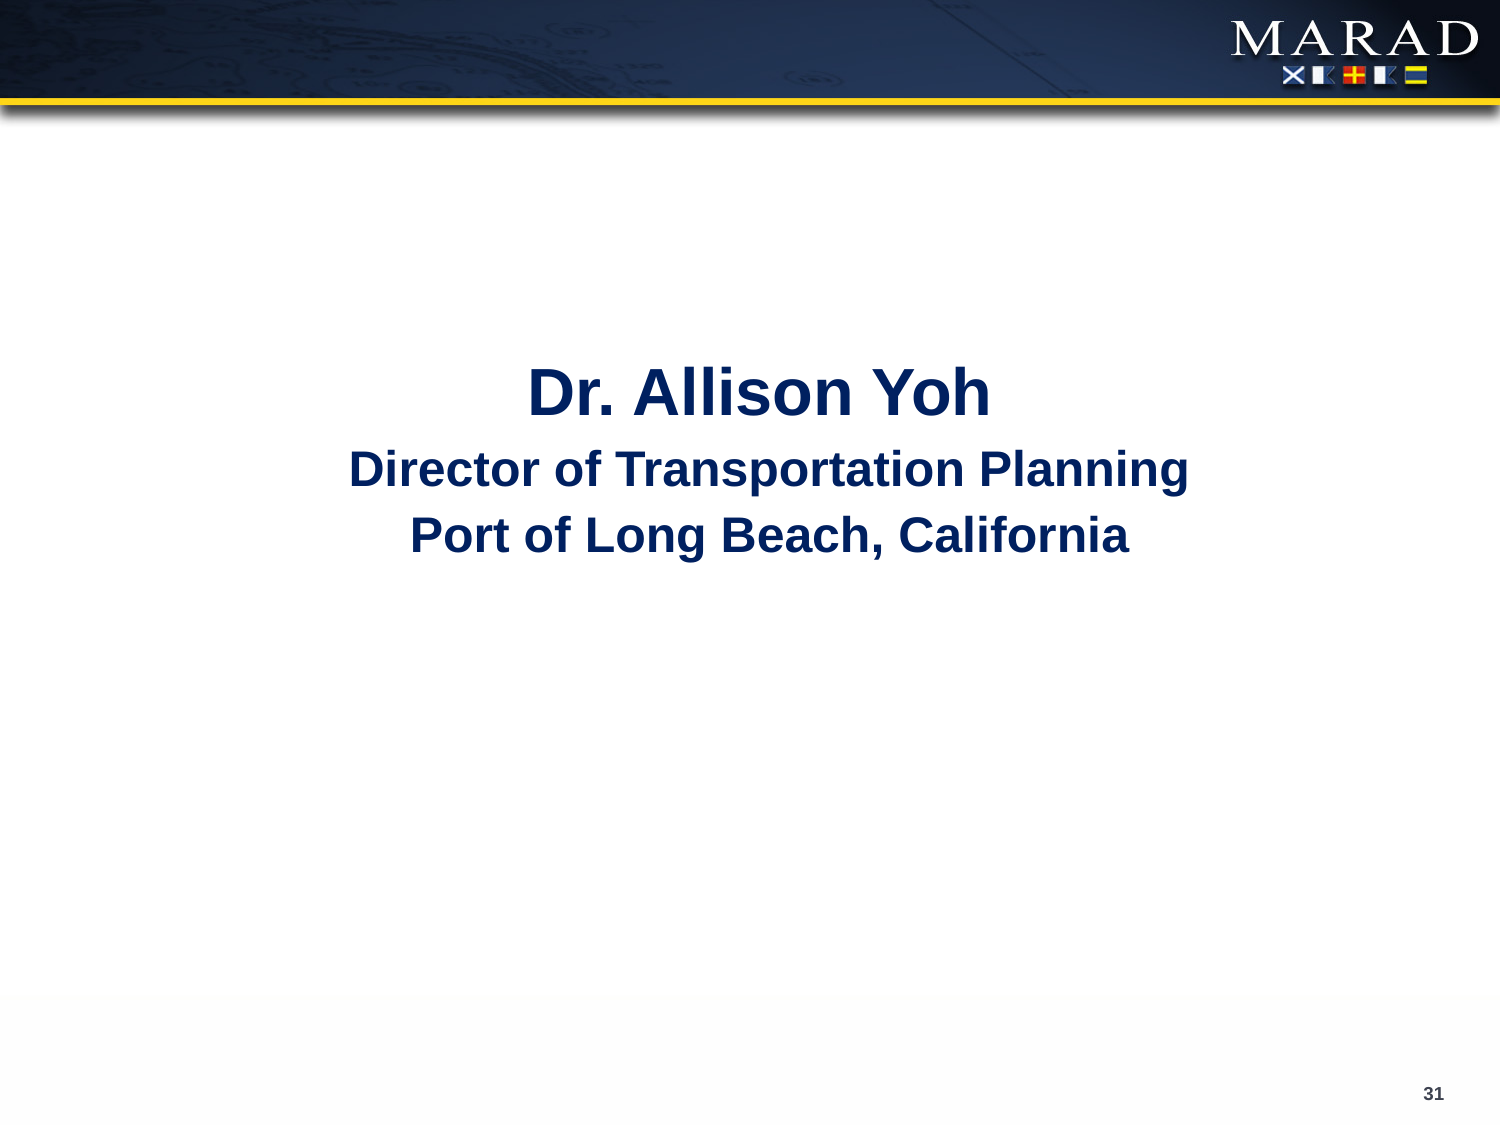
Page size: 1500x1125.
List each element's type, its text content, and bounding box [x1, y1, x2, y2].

slide_number 31 [1386, 1074, 1481, 1125]
text_box Dr. Allison Yoh Director of Transportation Planning Port of Long Beach, California [69, 294, 1399, 821]
picture [0, 0, 1500, 1125]
